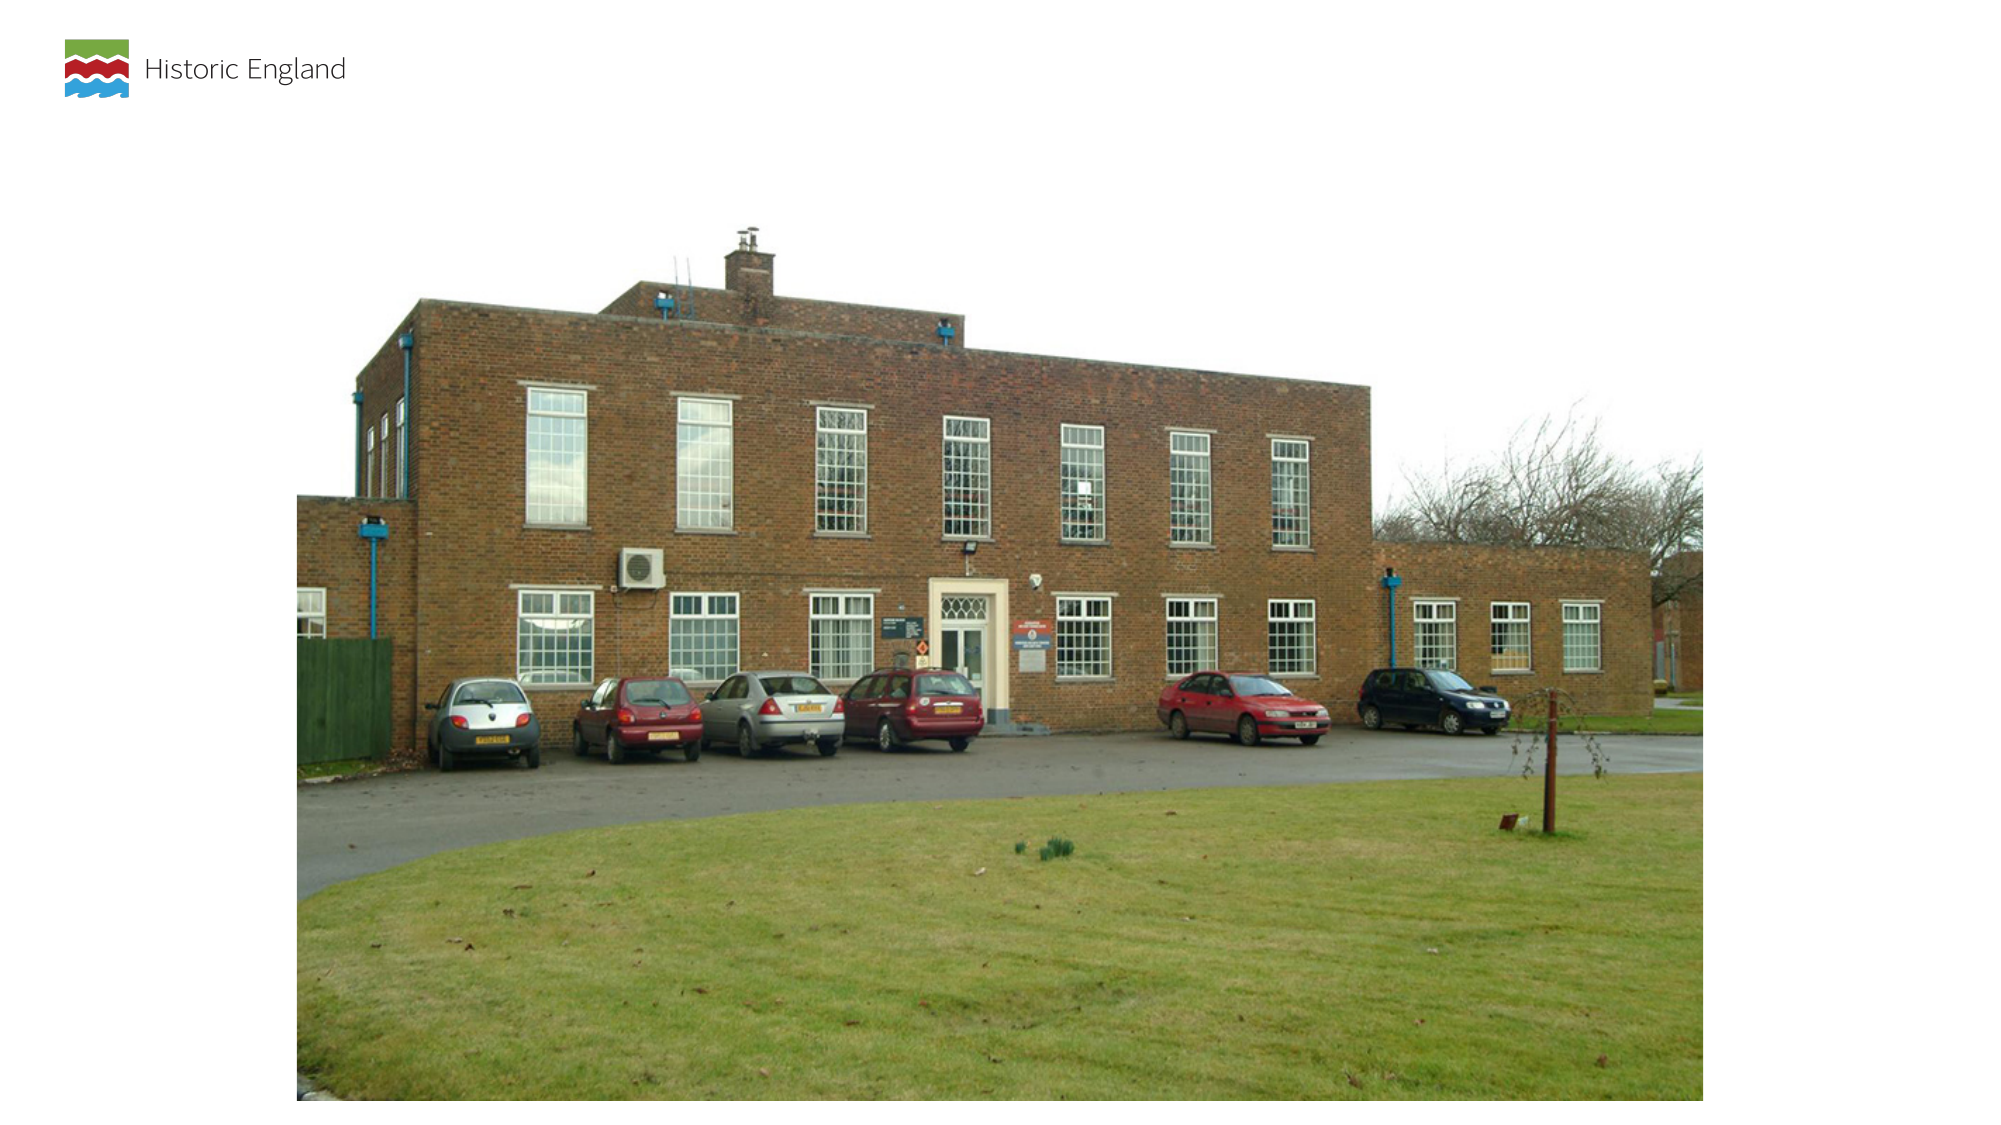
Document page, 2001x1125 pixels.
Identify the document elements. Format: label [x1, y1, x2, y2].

picture [296, 127, 1704, 1102]
